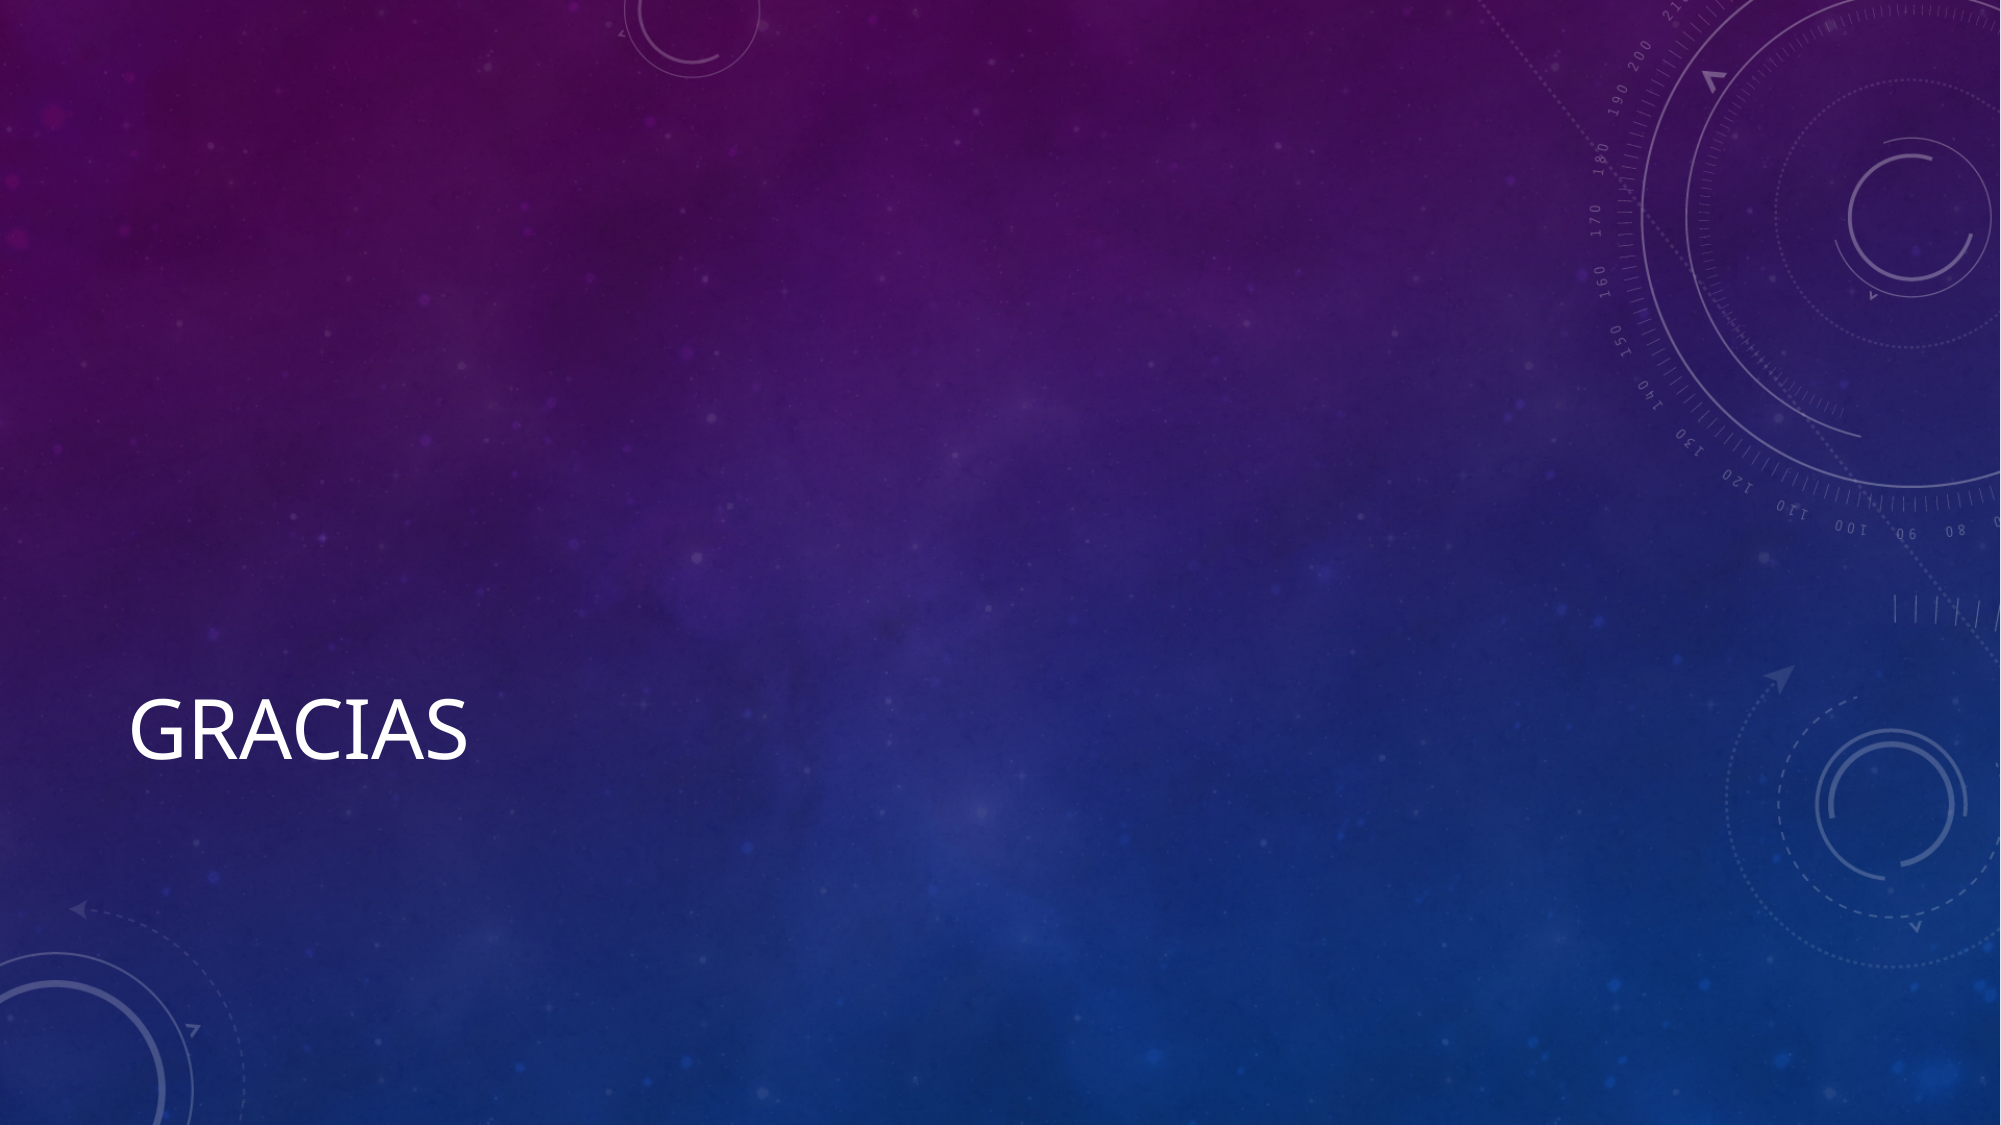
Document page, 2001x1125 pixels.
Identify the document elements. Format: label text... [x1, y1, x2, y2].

title Gracias [112, 542, 1775, 784]
picture [0, 0, 2001, 1125]
